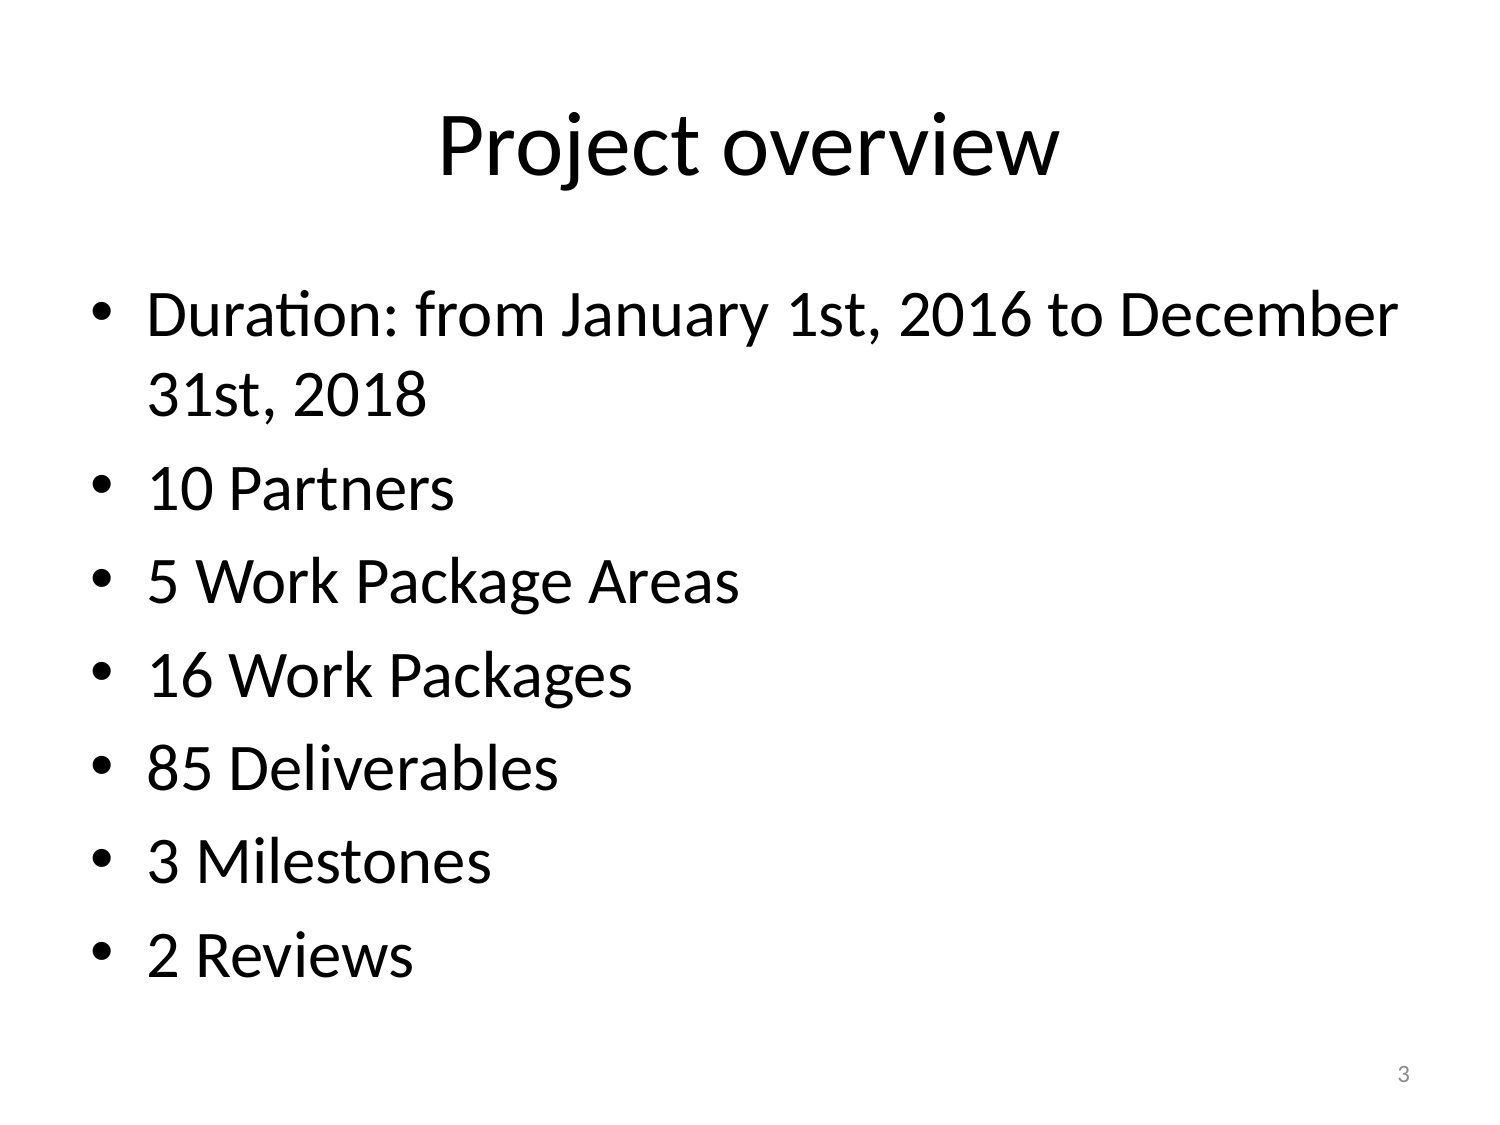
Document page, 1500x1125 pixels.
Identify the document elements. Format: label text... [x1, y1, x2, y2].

list Duration: from January 1st, 2016 to December 31st, 2018 10 Partners 5 Work Package Areas 16 Work Packages 85 Deliverables 3 Milestones 2 Reviews [75, 262, 1425, 1005]
slide_number 3 [1074, 1042, 1425, 1103]
title Project overview [75, 45, 1425, 233]
